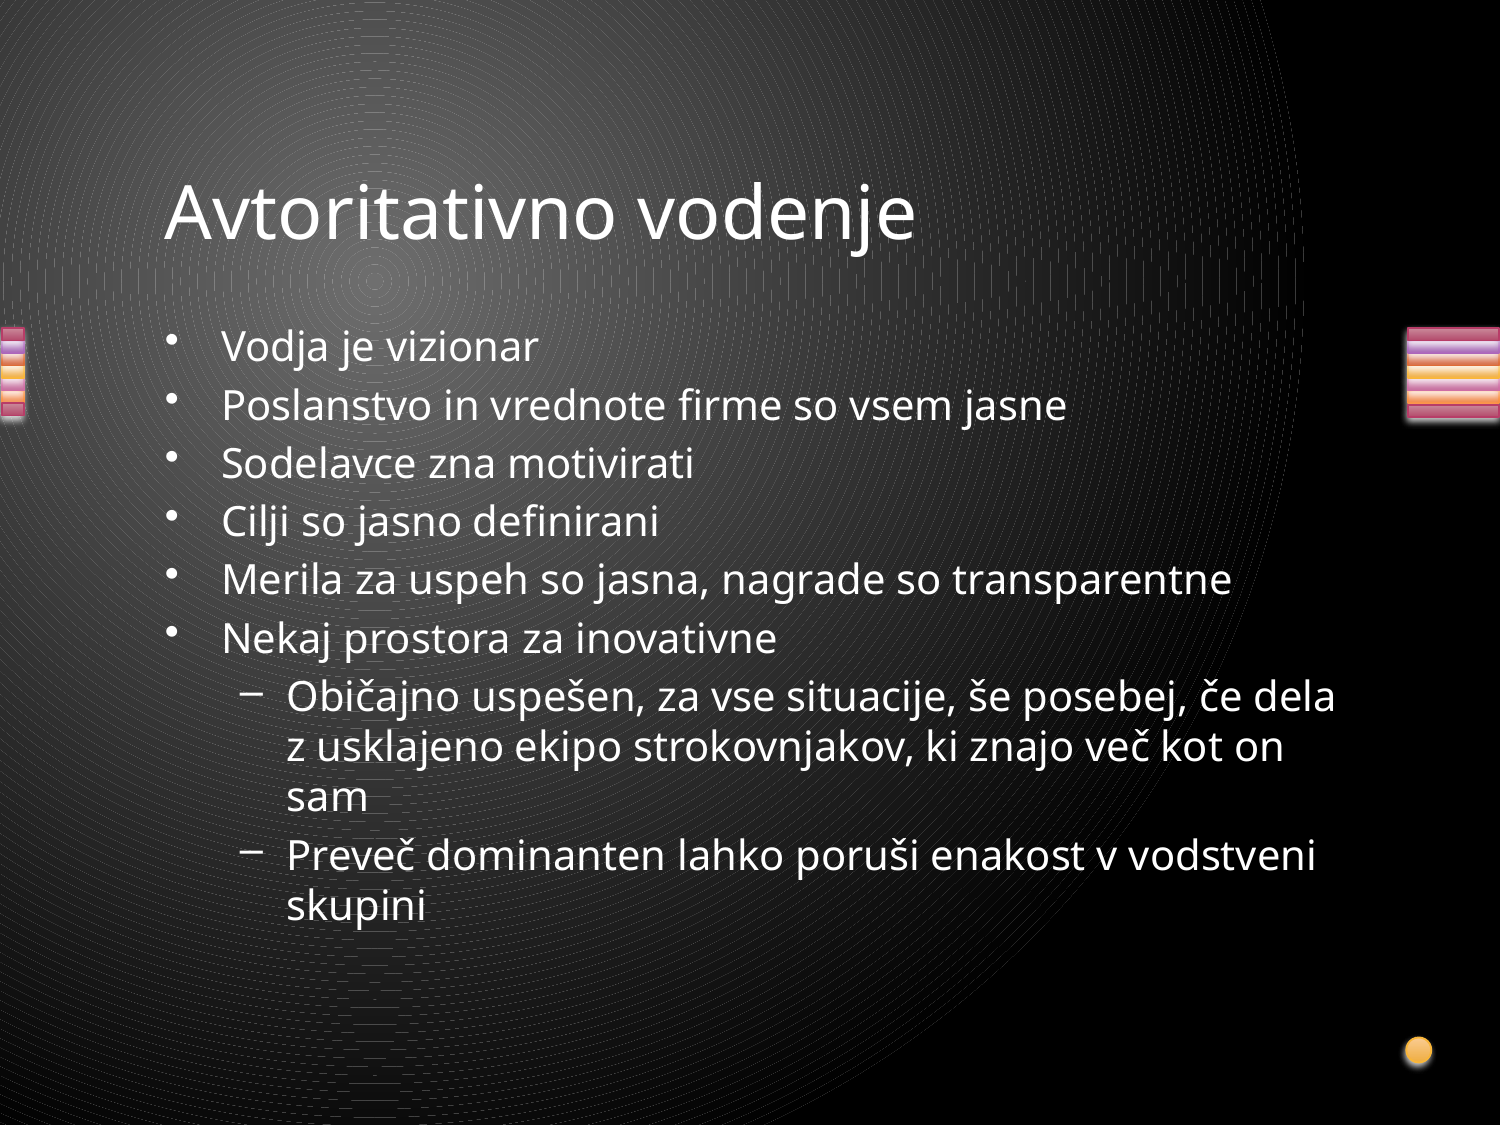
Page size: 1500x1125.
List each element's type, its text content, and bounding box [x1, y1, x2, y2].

list Vodja je vizionar Poslanstvo in vrednote firme so vsem jasne Sodelavce zna motivirati Cilji so jasno definirani Merila za uspeh so jasna, nagrade so transparentne Nekaj prostora za inovativne Običajno uspešen, za vse situacije, še posebej, če dela z usklajeno ekipo strokovnjakov, ki znajo več kot on sam Preveč dominanten lahko poruši enakost v vodstveni skupini [150, 312, 1375, 1005]
title Avtoritativno vodenje [150, 75, 1413, 263]
